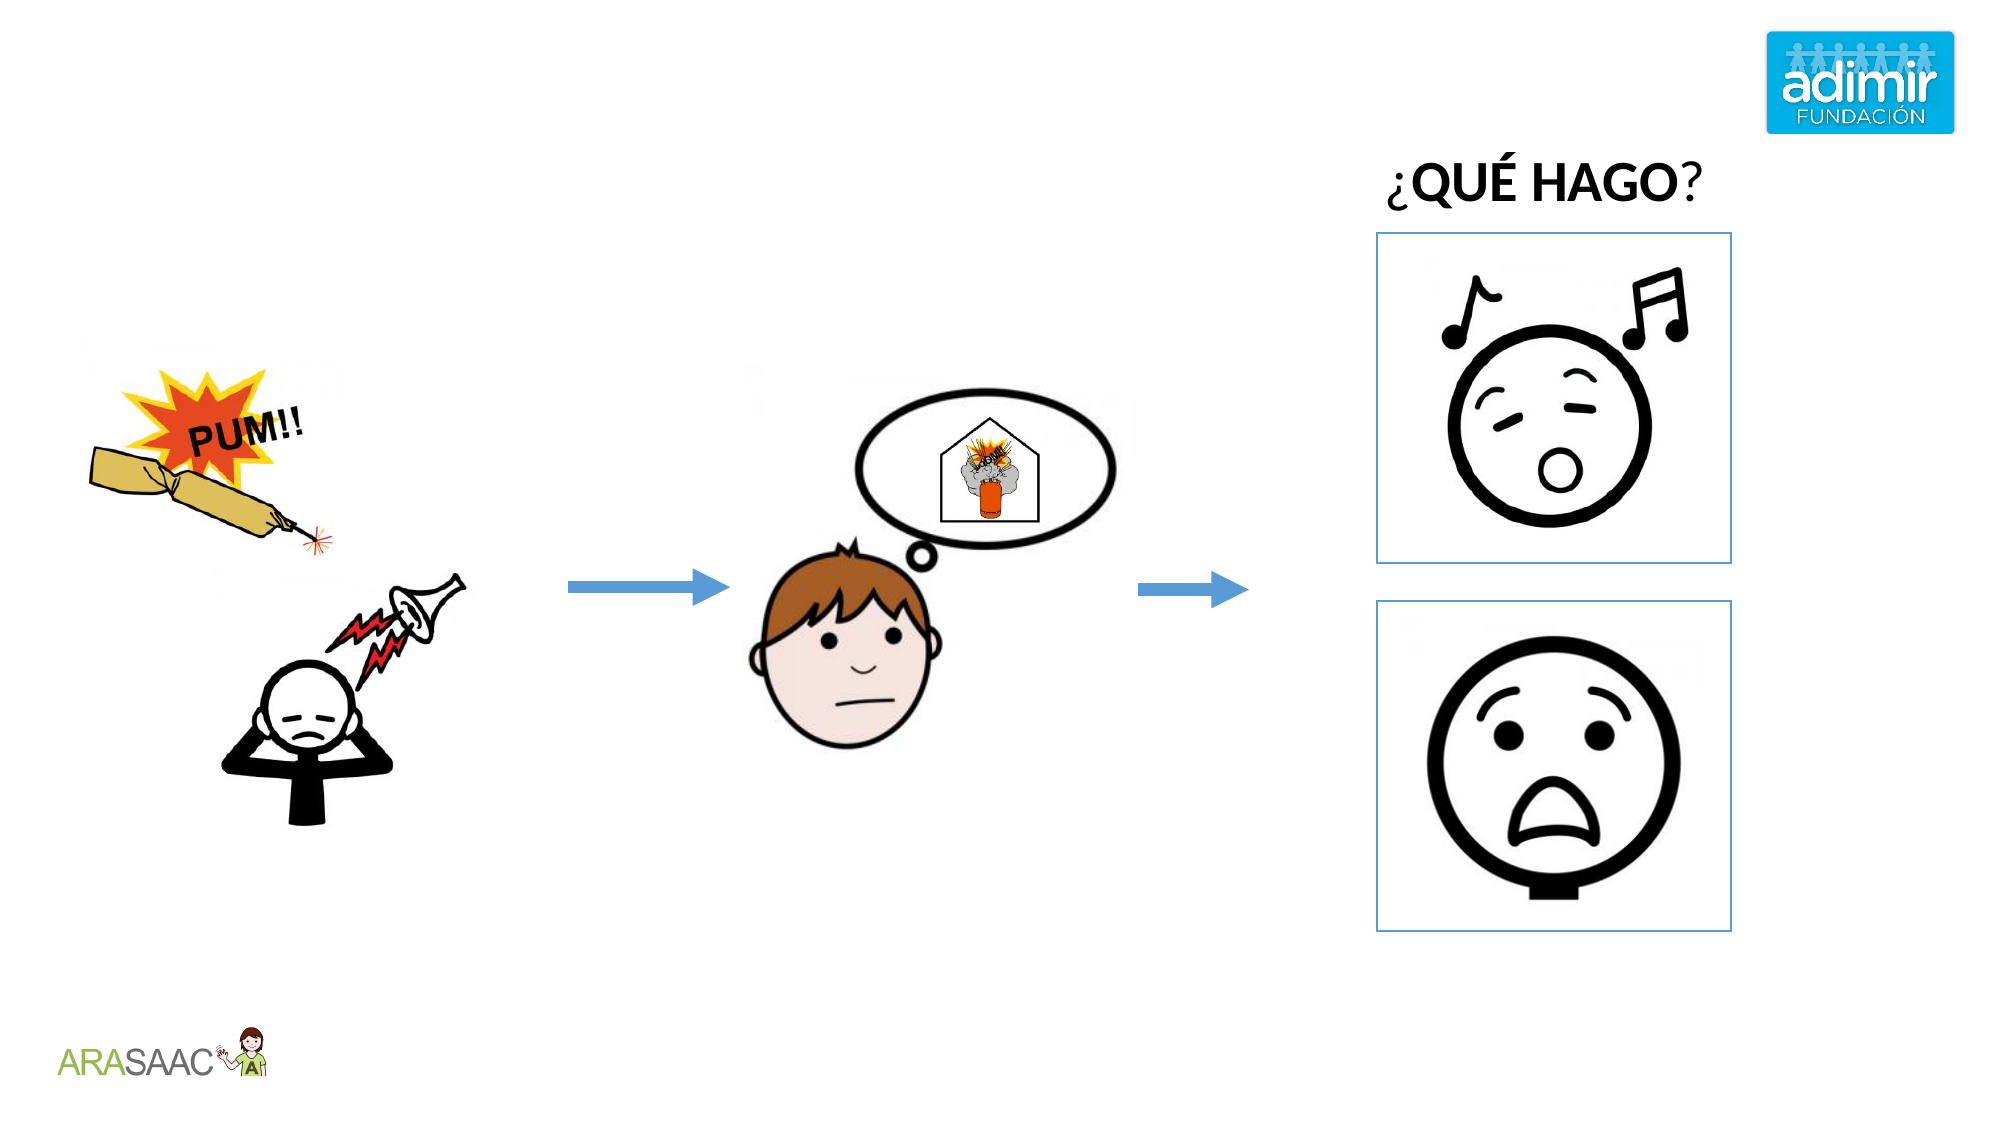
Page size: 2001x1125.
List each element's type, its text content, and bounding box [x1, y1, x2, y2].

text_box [1376, 232, 1731, 567]
picture [1783, 44, 1937, 102]
picture [1827, 110, 1831, 123]
picture [1917, 116, 1923, 123]
text_box ¿QUÉ HAGO? [1369, 135, 1738, 221]
picture [1843, 110, 1851, 123]
picture [51, 1026, 273, 1078]
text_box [78, 339, 476, 832]
picture [1798, 110, 1807, 123]
picture [1764, 27, 1957, 134]
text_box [1376, 601, 1731, 935]
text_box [742, 364, 1138, 760]
picture [1912, 110, 1917, 123]
